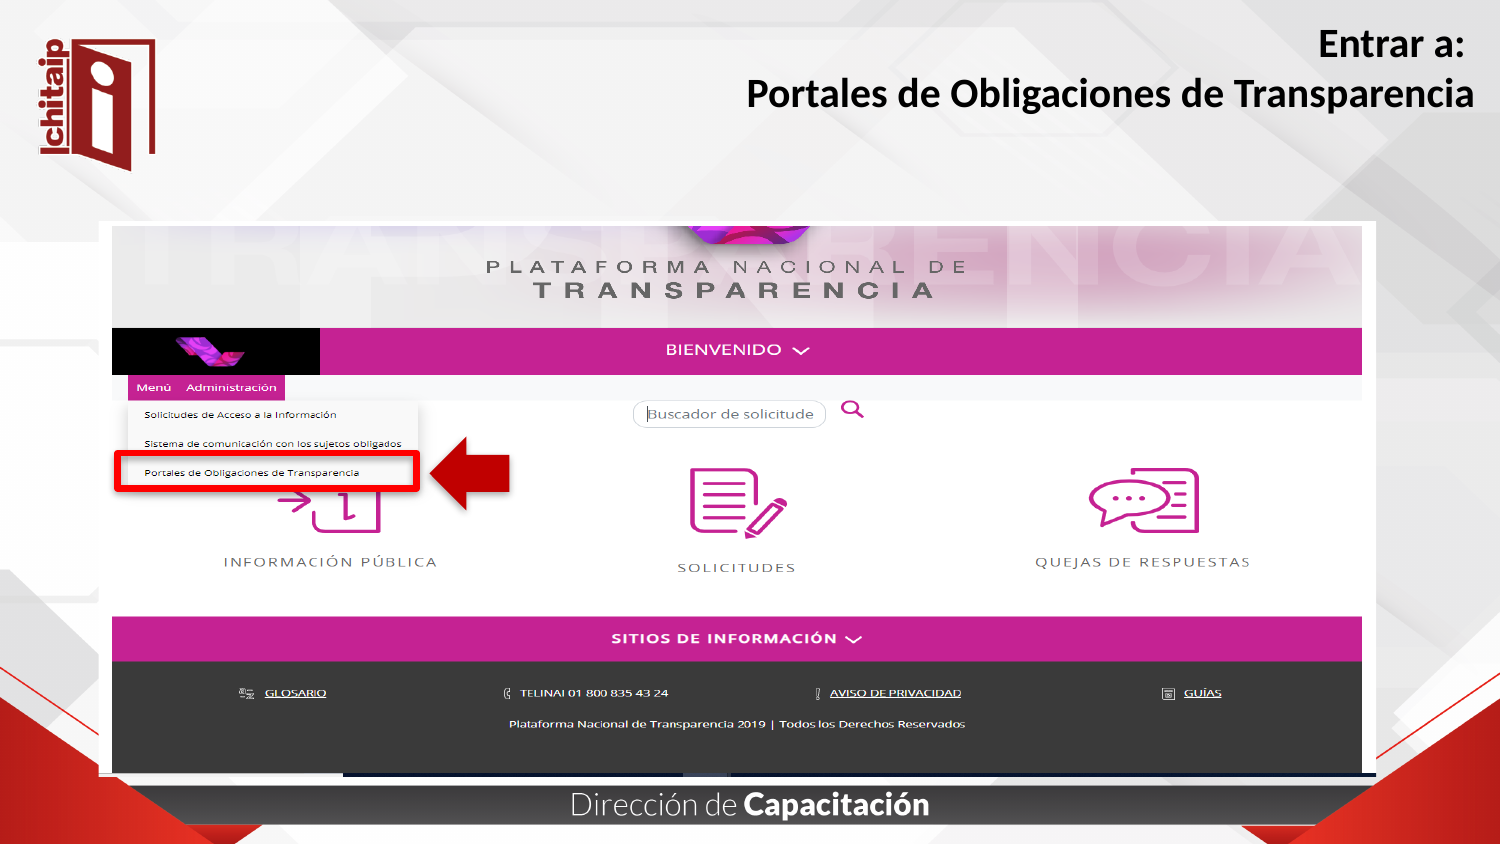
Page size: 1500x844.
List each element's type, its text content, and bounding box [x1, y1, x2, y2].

picture [0, 0, 1500, 844]
text_box Entrar a: Portales de Obligaciones de Transparencia [731, 8, 1491, 124]
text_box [98, 220, 1377, 778]
